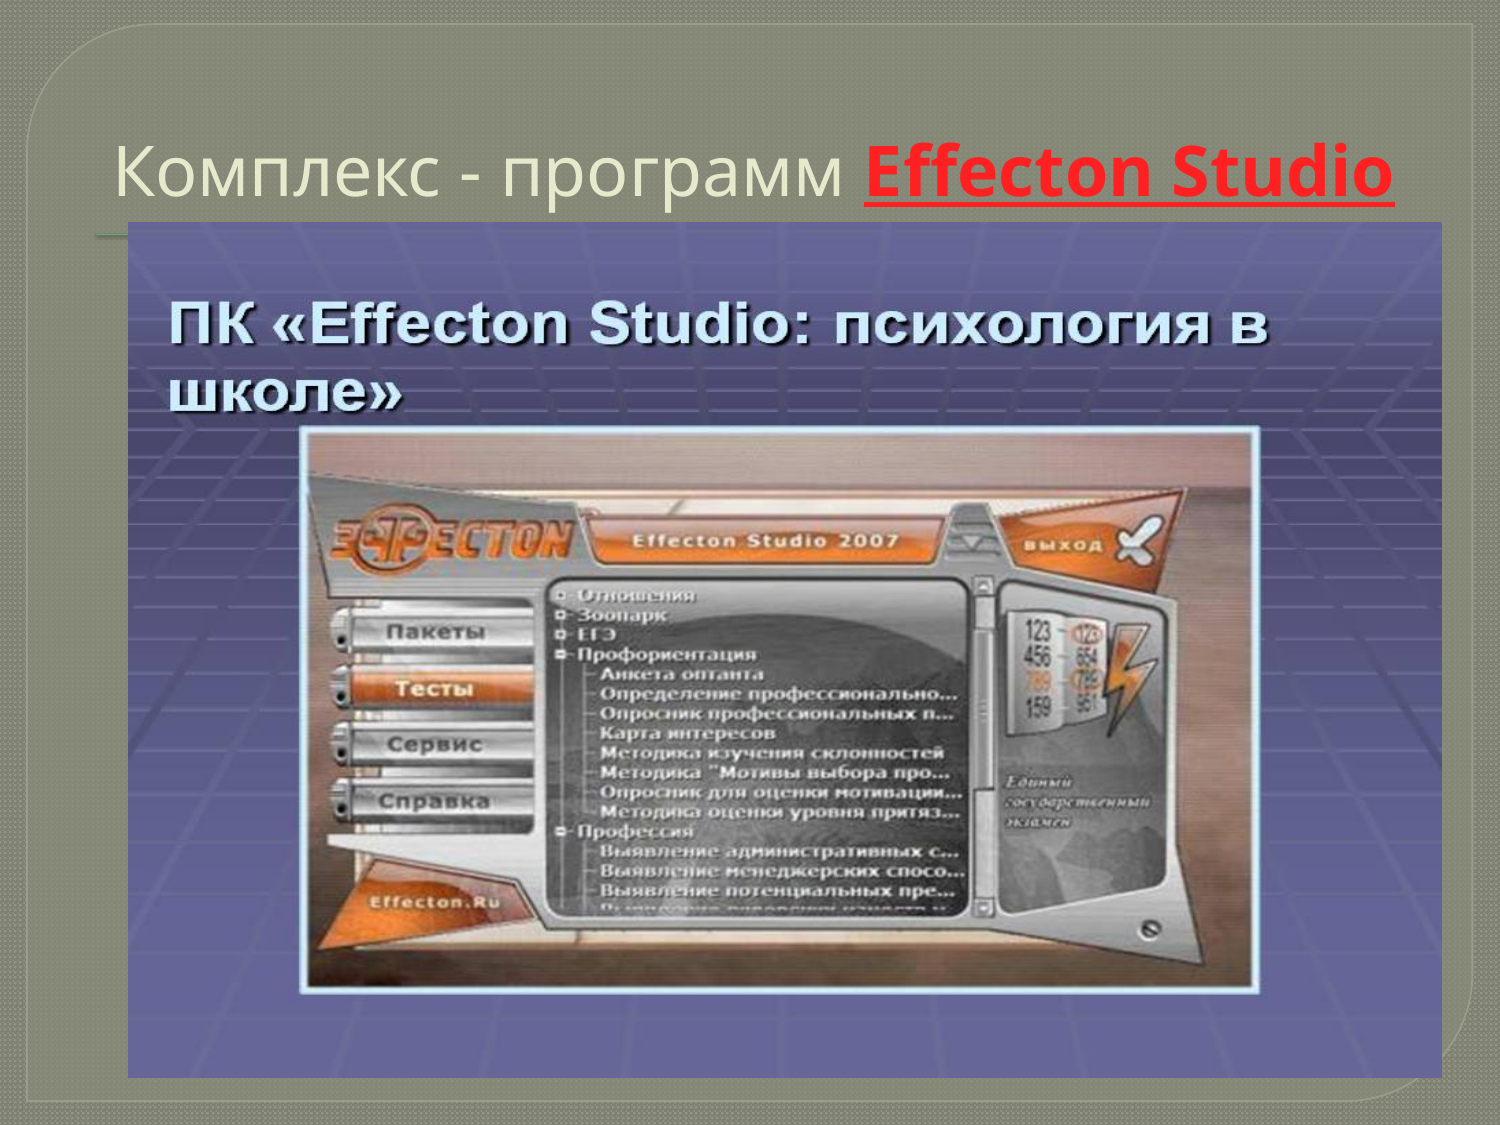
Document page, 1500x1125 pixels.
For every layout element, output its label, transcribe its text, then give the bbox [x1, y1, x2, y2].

title Комплекс - программ Effecton Studio [75, 41, 1425, 230]
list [128, 222, 1442, 1079]
